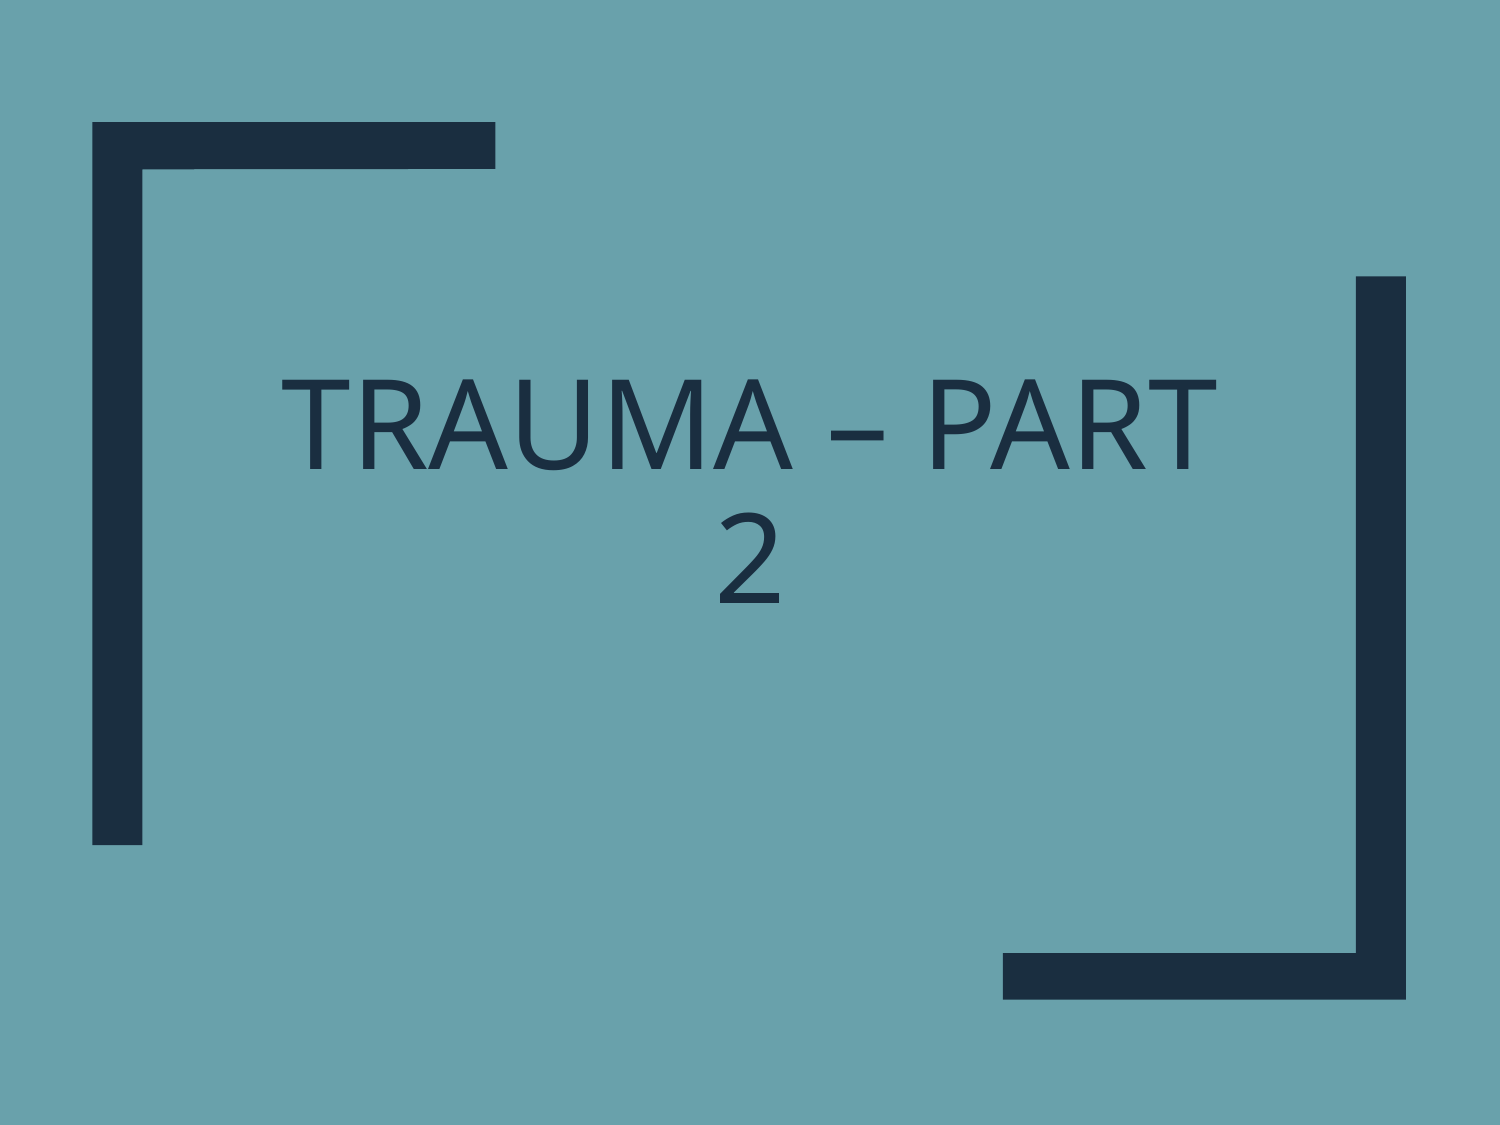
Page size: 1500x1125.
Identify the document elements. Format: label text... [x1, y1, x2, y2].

title Trauma – Part 2 [235, 293, 1265, 638]
